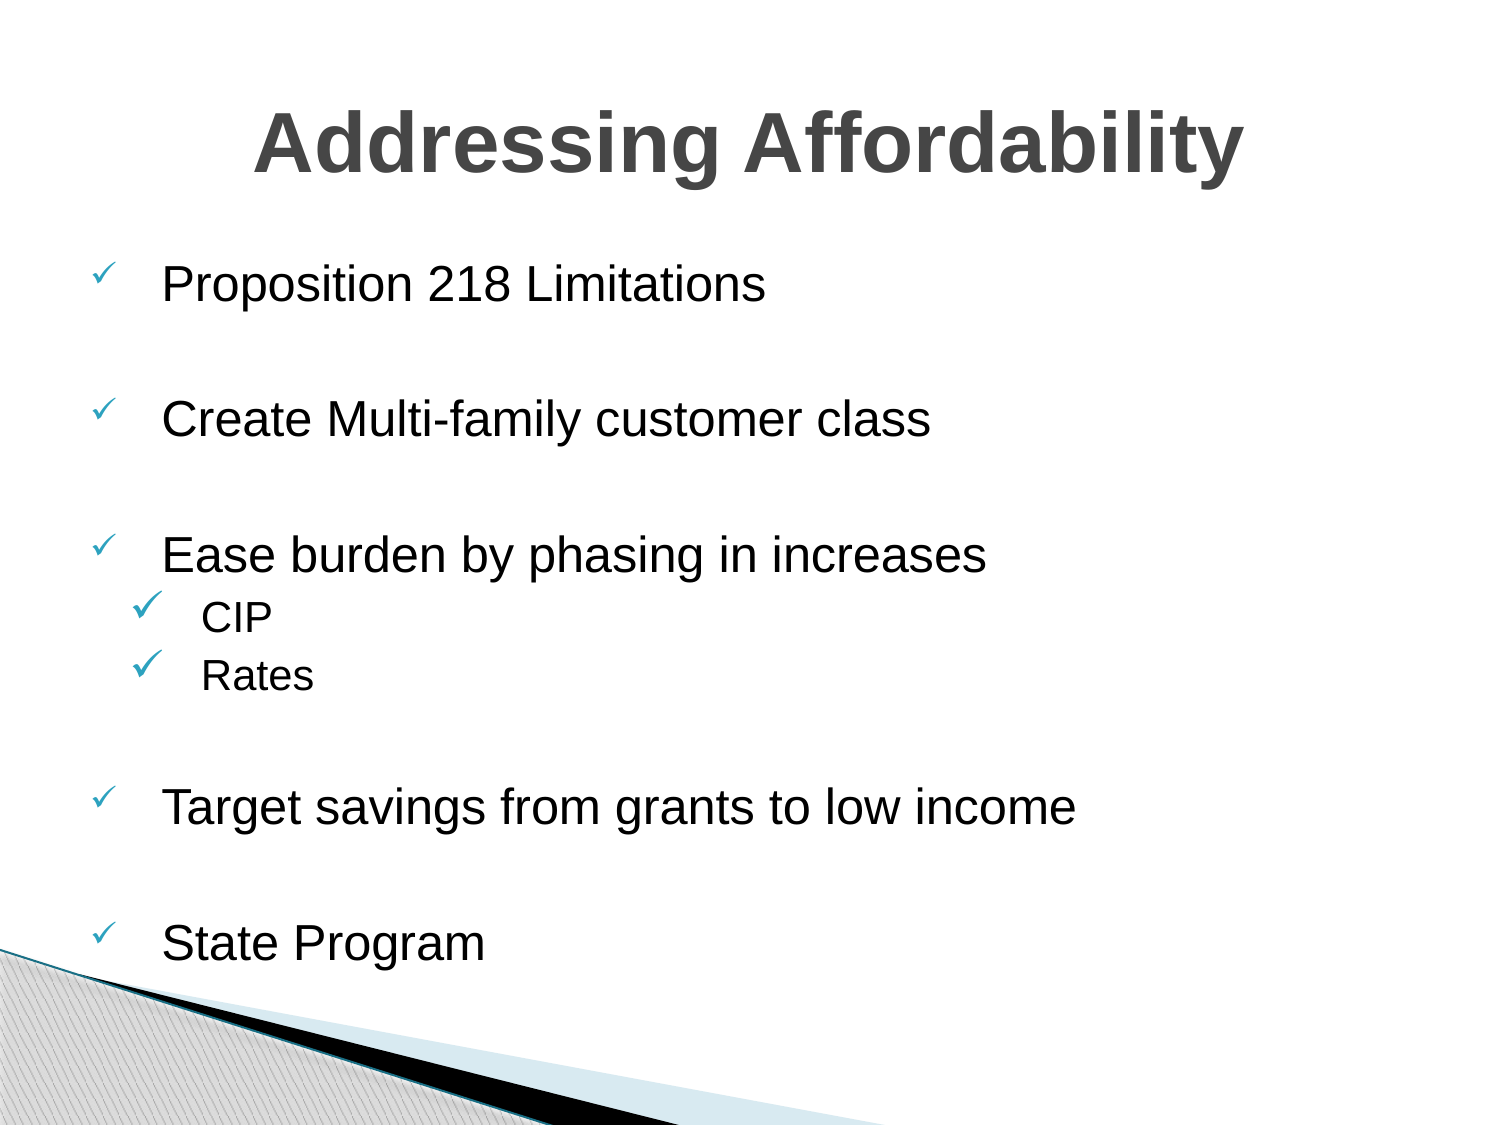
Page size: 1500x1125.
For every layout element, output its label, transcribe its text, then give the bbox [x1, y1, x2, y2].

list Proposition 218 Limitations Create Multi-family customer class Ease burden by phasing in increases CIP Rates Target savings from grants to low income State Program [75, 243, 1425, 986]
title Addressing Affordability [75, 45, 1425, 233]
